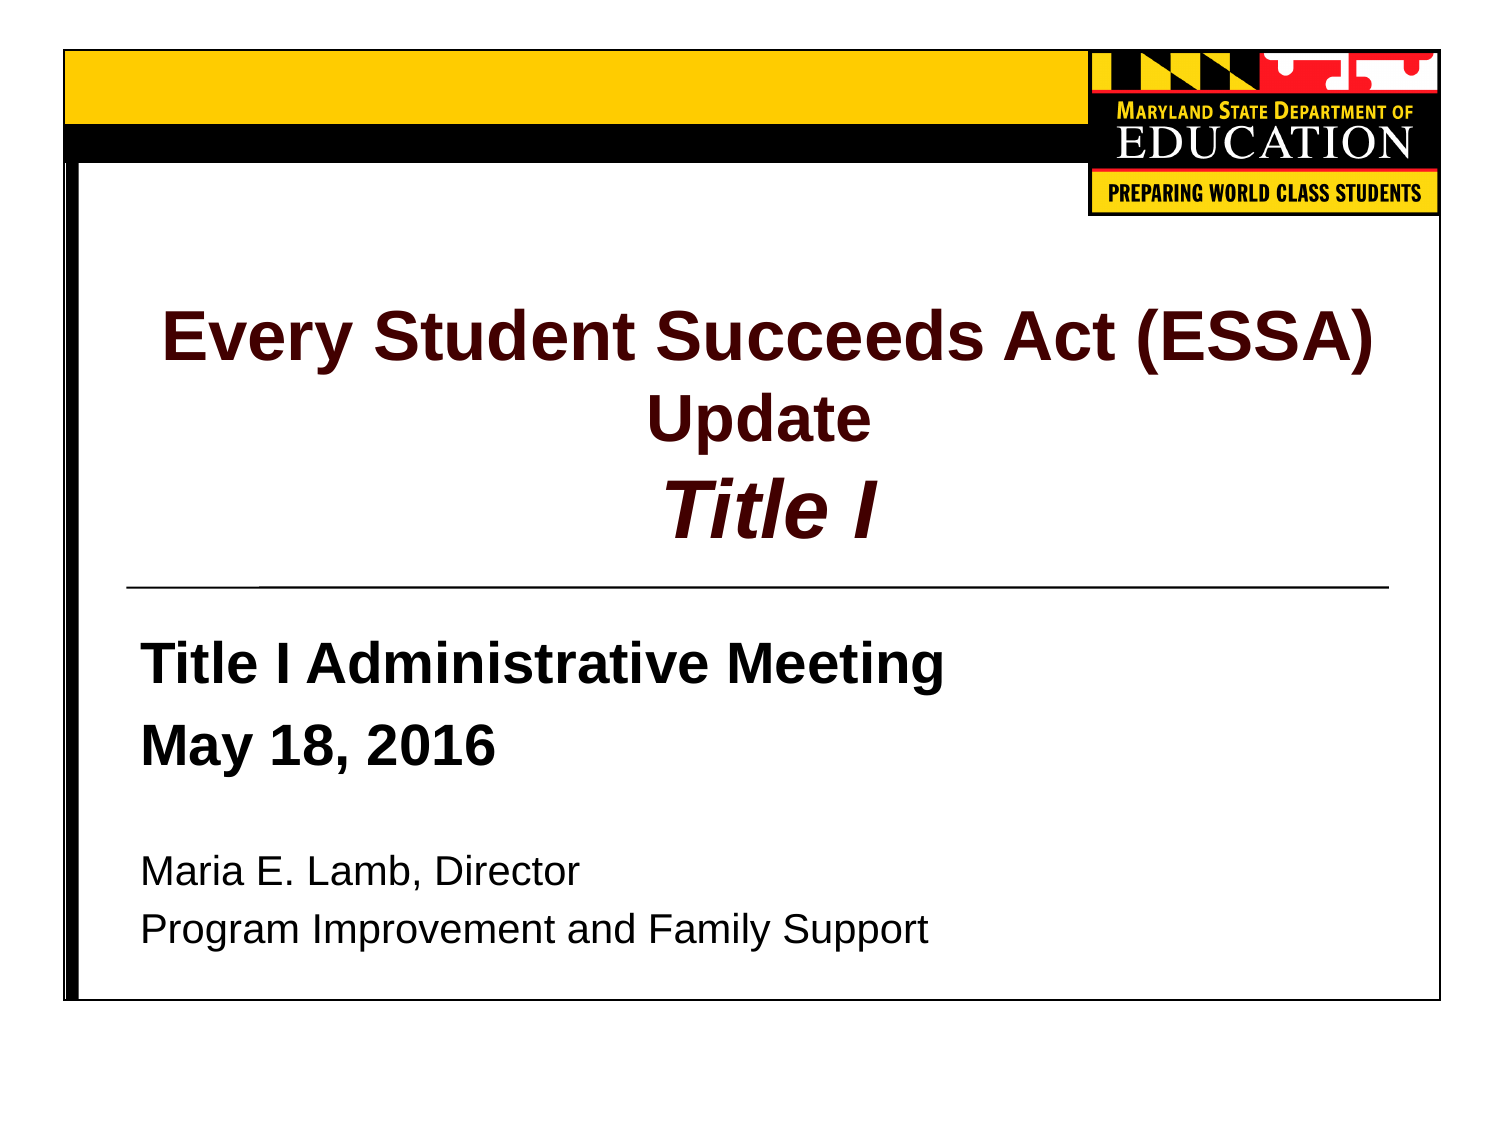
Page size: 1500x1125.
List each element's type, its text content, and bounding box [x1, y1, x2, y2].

picture [1088, 49, 1441, 216]
title Every Student Succeeds Act (ESSA) Update Title I [125, 224, 1413, 563]
subtitle Title I Administrative Meeting May 18, 2016 Maria E. Lamb, Director Program Improvement and Family Support [125, 617, 1388, 956]
